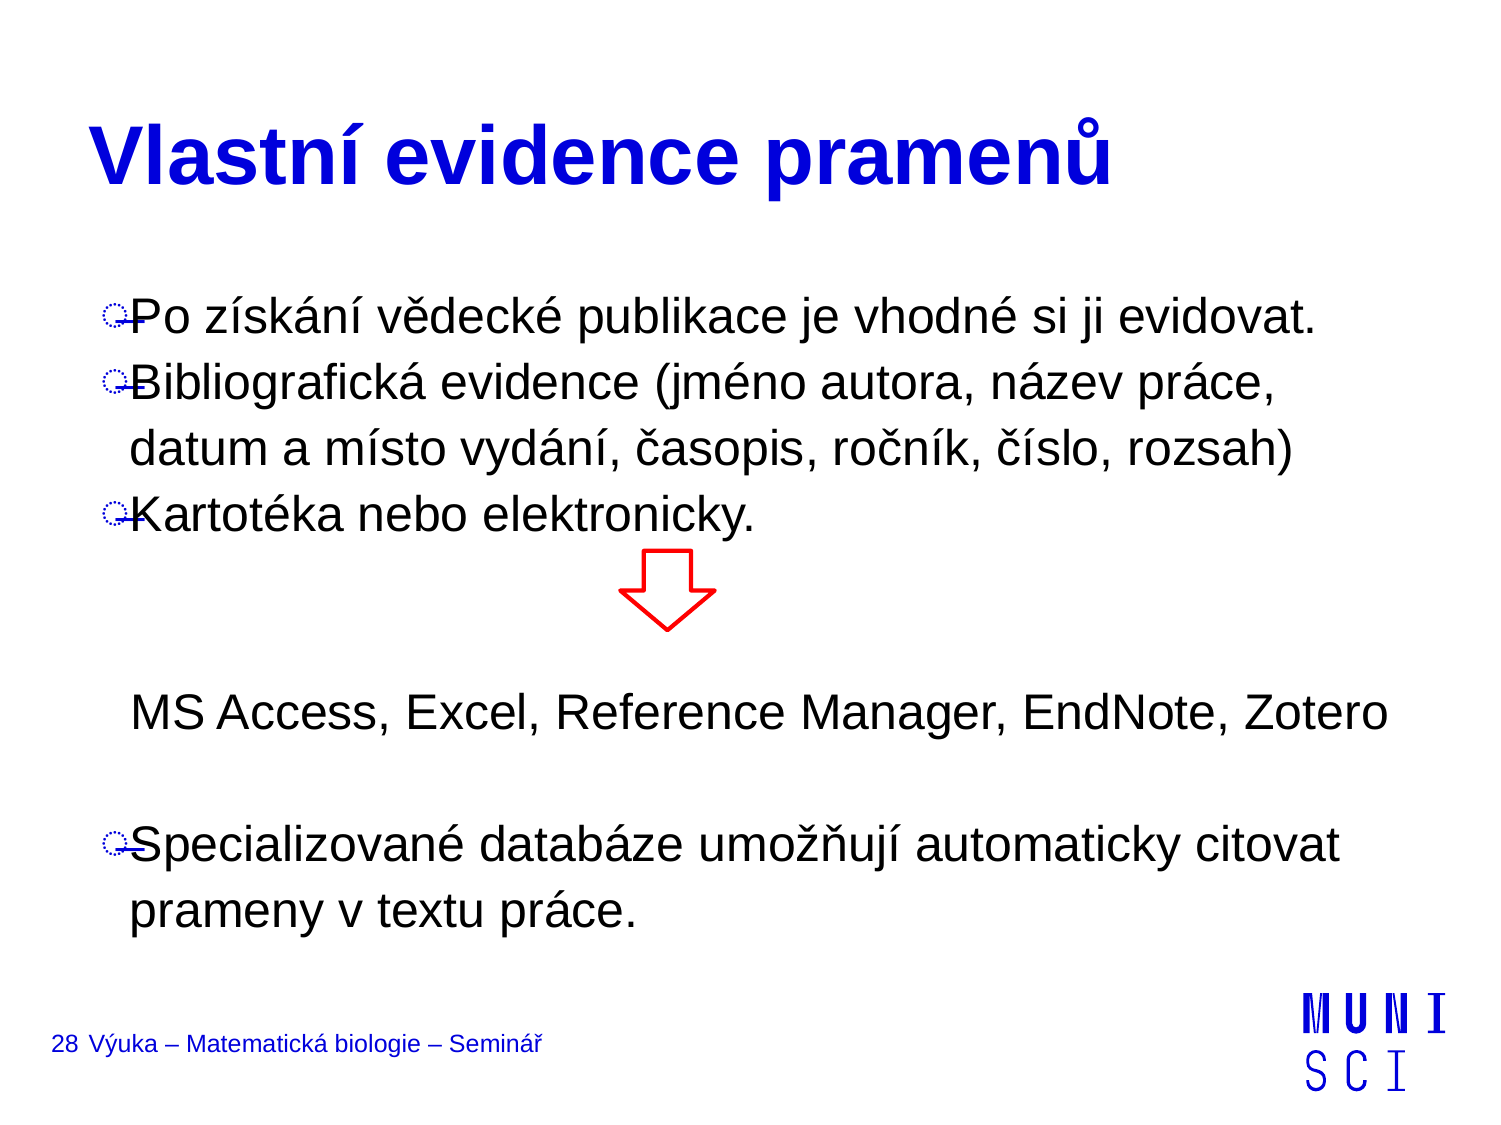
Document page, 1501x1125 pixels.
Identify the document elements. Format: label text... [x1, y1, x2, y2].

text_box [618, 548, 717, 632]
slide_number 28 [50, 1021, 82, 1063]
title Vlastní evidence pramenů [88, 118, 1412, 193]
list Po získání vědecké publikace je vhodné si ji evidovat. Bibliografická evidence (jméno autora, název práce, datum a místo vydání, časopis, ročník, číslo, rozsah) Kartotéka nebo elektronicky. MS Access, Excel, Reference Manager, EndNote, Zotero Specializované databáze umožňují automaticky citovat prameny v textu práce. [88, 277, 1412, 957]
footer Výuka – Matematická biologie – Seminář [88, 1021, 1064, 1063]
